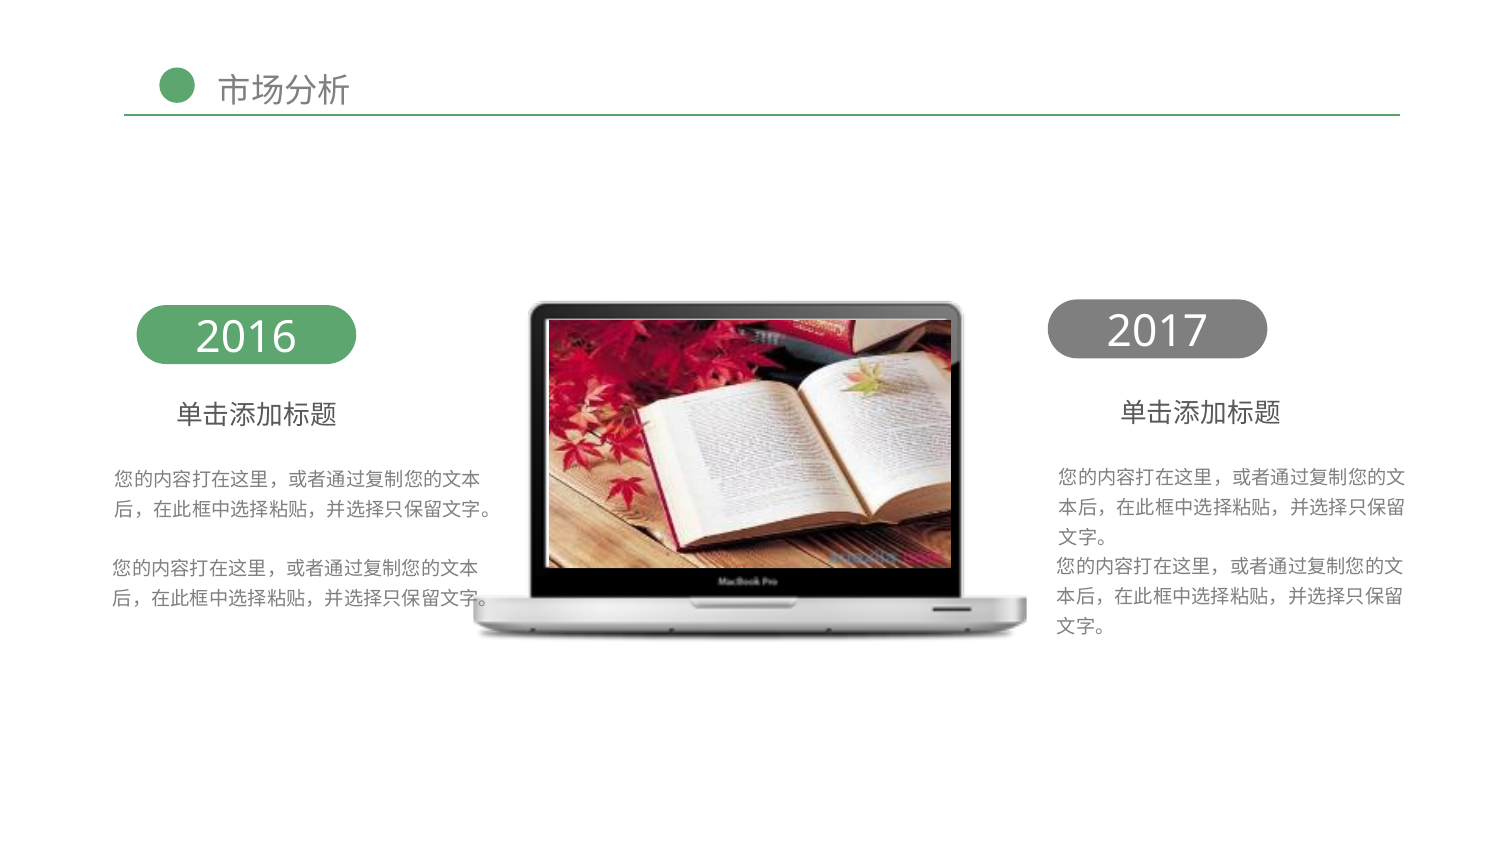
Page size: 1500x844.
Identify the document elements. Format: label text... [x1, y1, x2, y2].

text_box 您的内容打在这里，或者通过复制您的文本后，在此框中选择粘贴，并选择只保留文字。 [1047, 453, 1423, 542]
text_box 您的内容打在这里，或者通过复制您的文本后，在此框中选择粘贴，并选择只保留文字。 [103, 455, 467, 527]
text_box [473, 272, 1027, 659]
text_box 2017 [1045, 297, 1270, 361]
text_box 2016 [134, 302, 359, 367]
text_box 单击添加标题 [103, 398, 410, 436]
text_box 您的内容打在这里，或者通过复制您的文本后，在此框中选择粘贴，并选择只保留文字。 [101, 544, 467, 616]
text_box 您的内容打在这里，或者通过复制您的文本后，在此框中选择粘贴，并选择只保留文字。 [1045, 542, 1423, 644]
text_box 单击添加标题 [1047, 396, 1354, 433]
